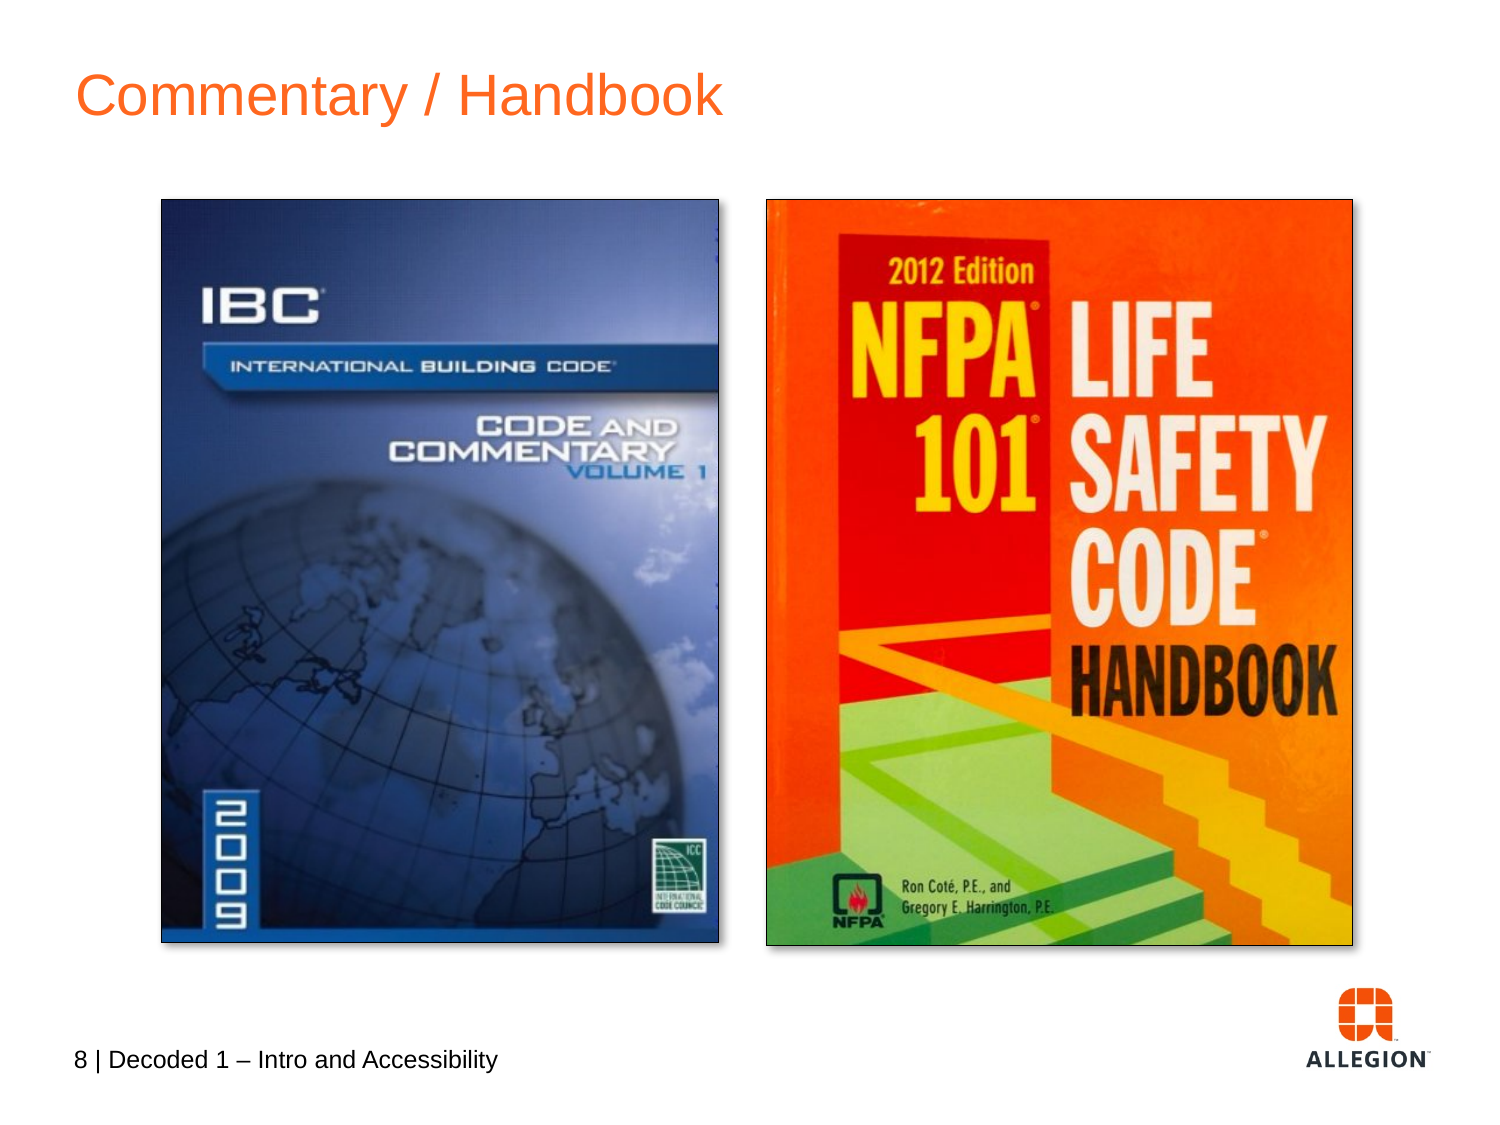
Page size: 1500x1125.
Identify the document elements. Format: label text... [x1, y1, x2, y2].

picture [161, 198, 720, 943]
title Commentary / Handbook [75, 49, 1425, 237]
picture [766, 198, 1353, 946]
picture [1302, 984, 1434, 1071]
